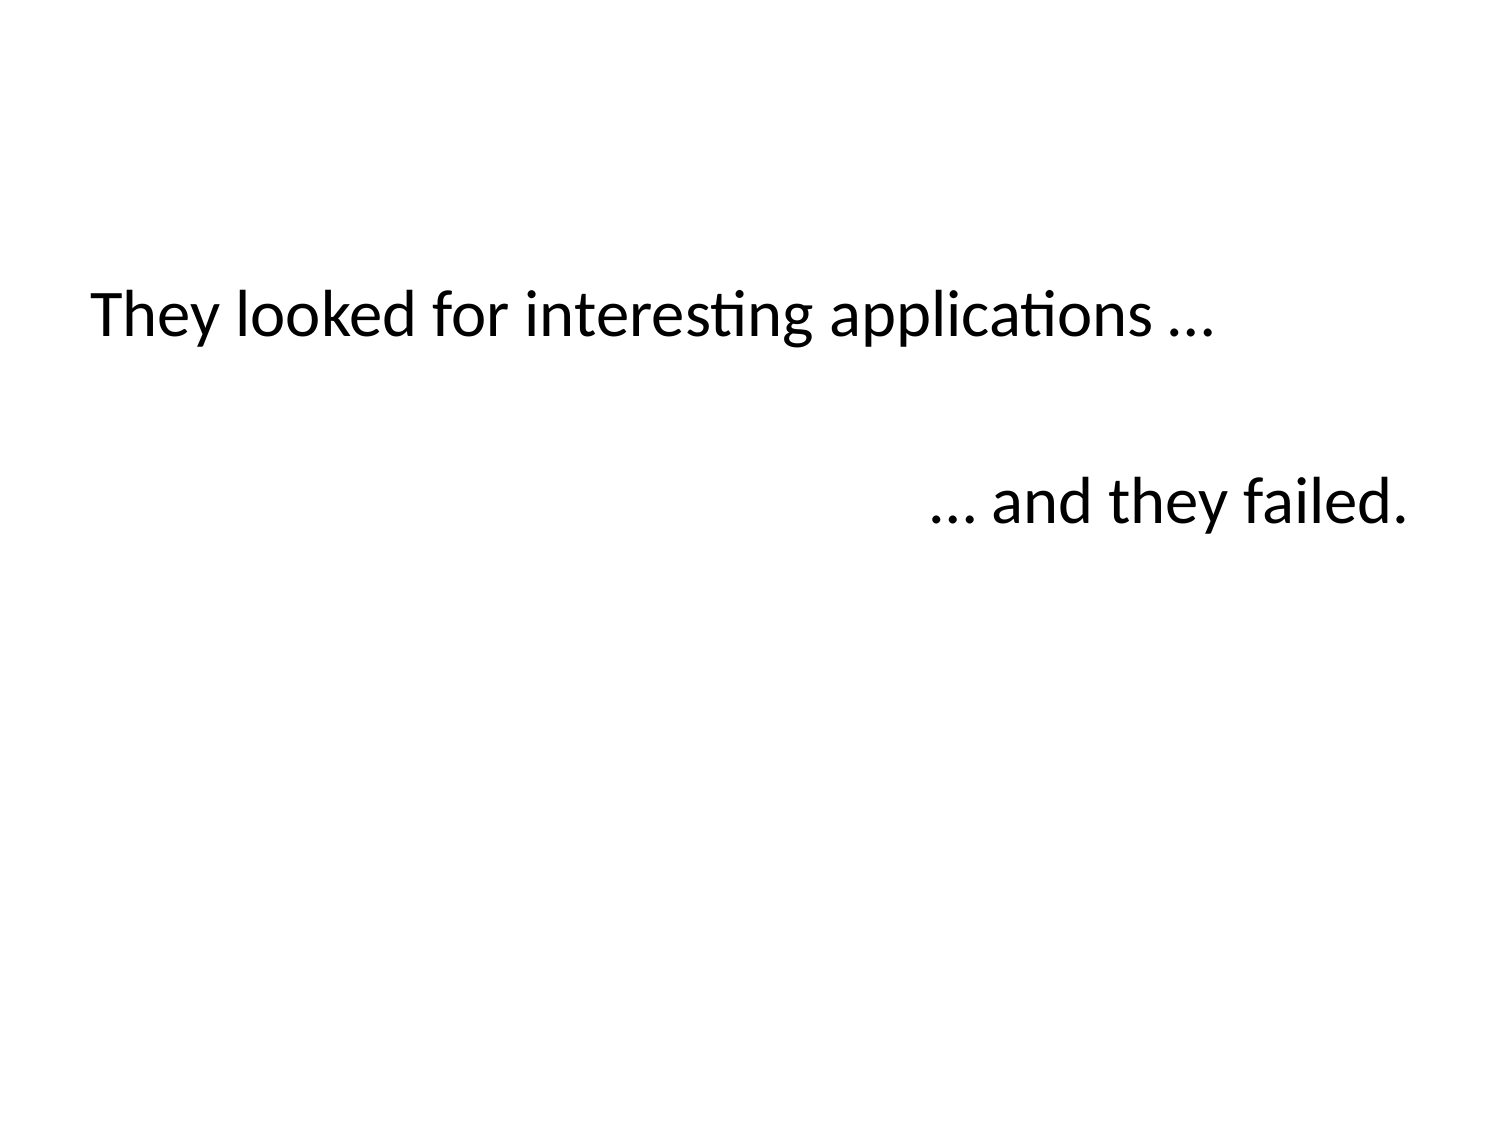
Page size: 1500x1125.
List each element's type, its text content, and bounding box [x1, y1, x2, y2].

list They looked for interesting applications … … and they failed. [75, 262, 1425, 1005]
